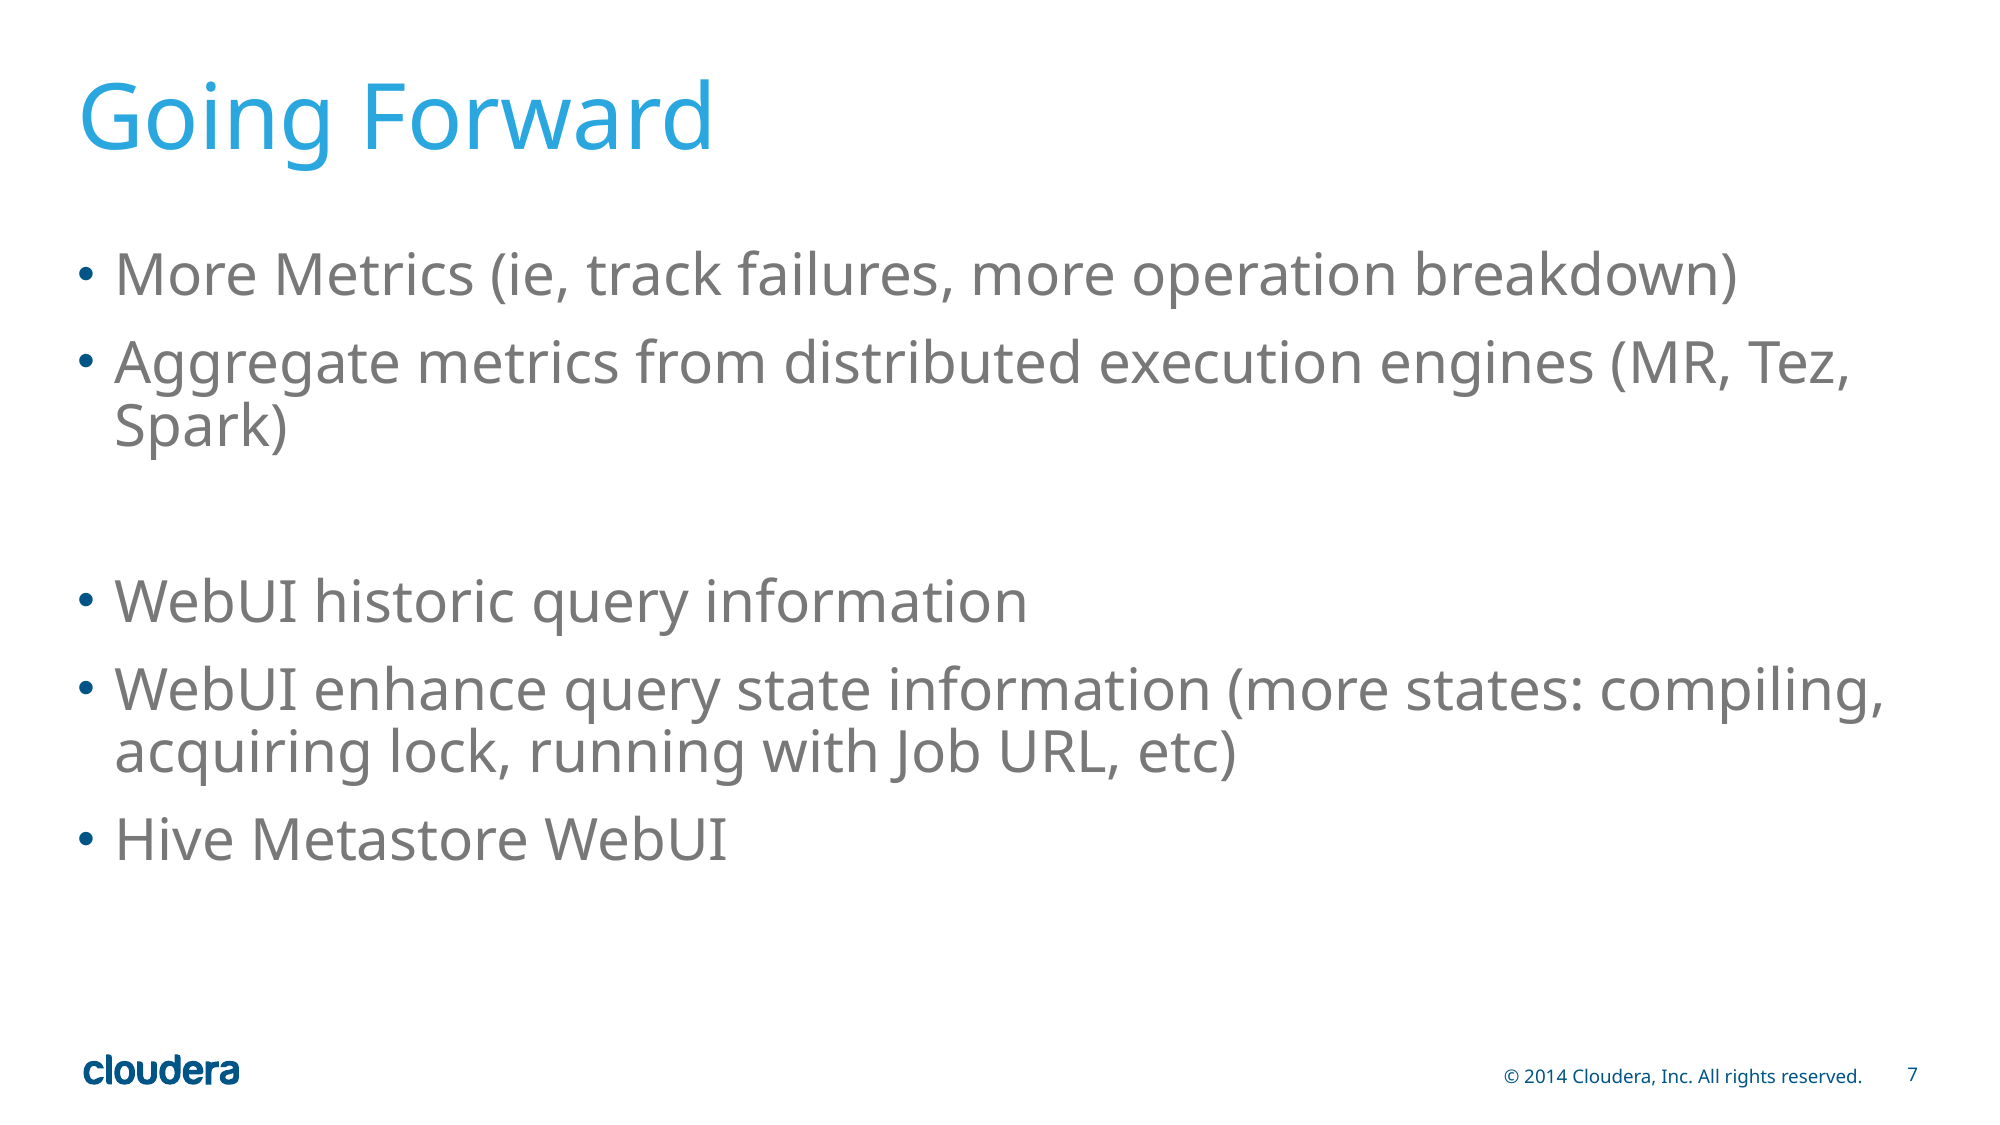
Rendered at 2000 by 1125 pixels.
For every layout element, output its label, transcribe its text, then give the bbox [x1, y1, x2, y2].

list More Metrics (ie, track failures, more operation breakdown) Aggregate metrics from distributed execution engines (MR, Tez, Spark) WebUI historic query information WebUI enhance query state information (more states: compiling, acquiring lock, running with Job URL, etc) Hive Metastore WebUI [62, 237, 1919, 1005]
title Going Forward [62, 45, 1919, 175]
